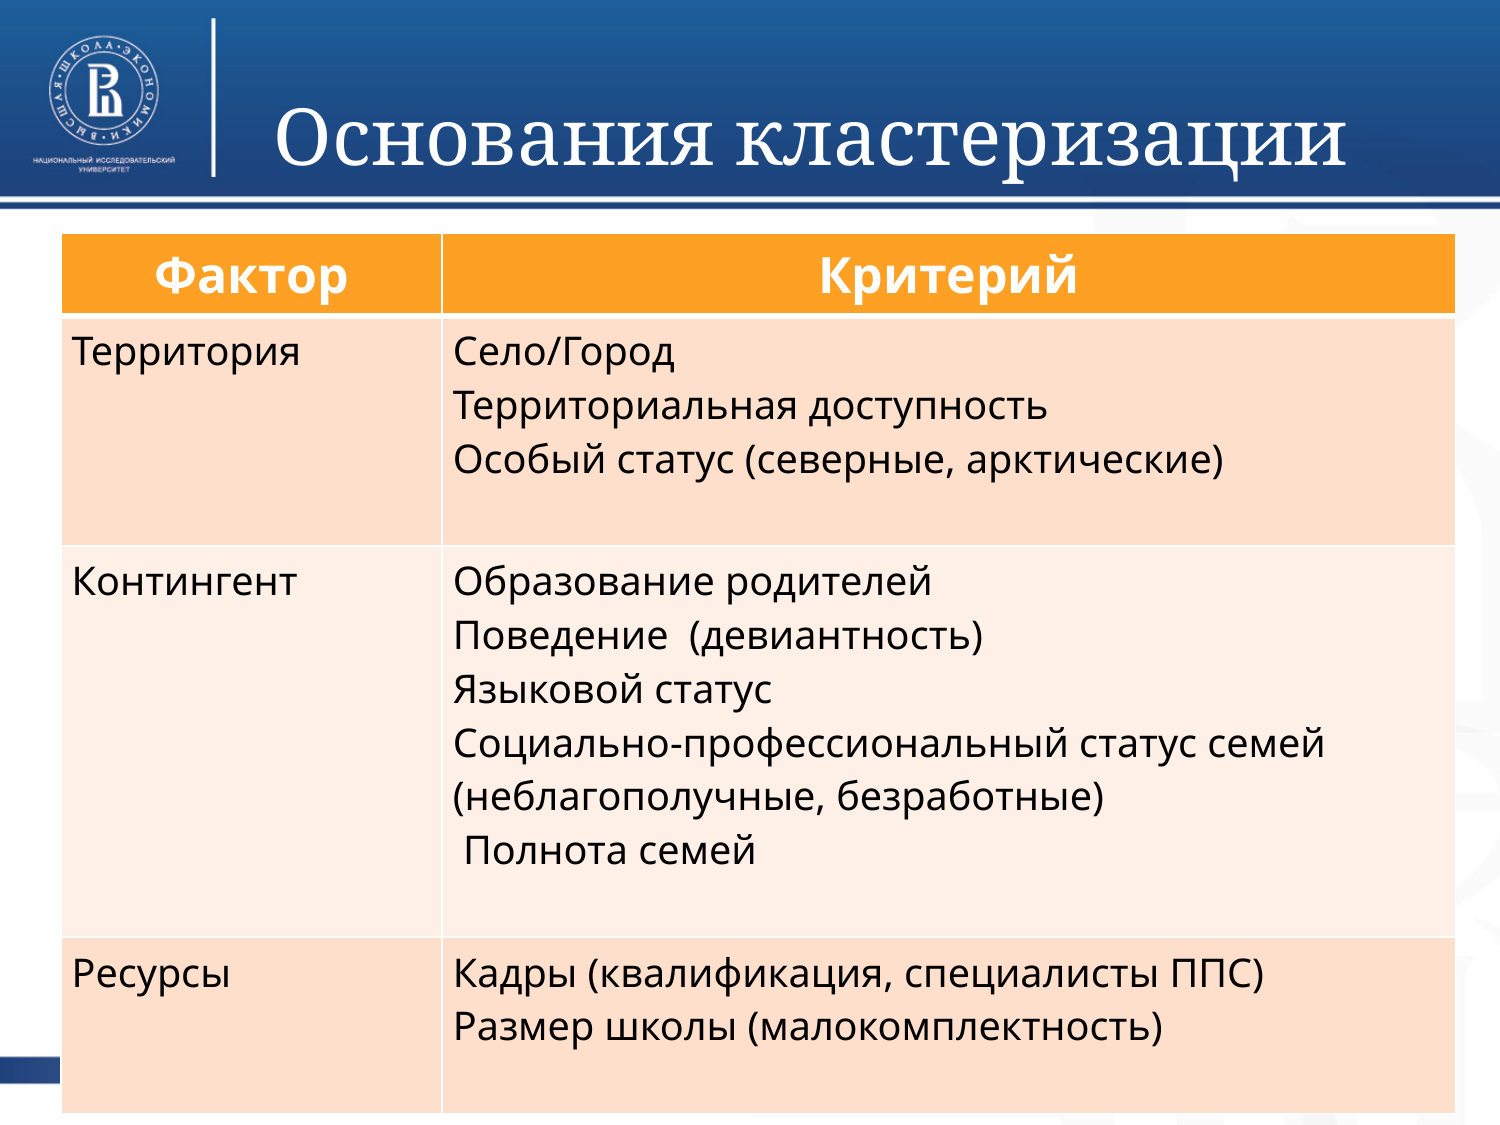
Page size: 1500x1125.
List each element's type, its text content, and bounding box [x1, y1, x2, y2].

table_cell Образование родителей Поведение (девиантность) Языковой статус Социально-профессиональный статус семей (неблагополучные, безработные) Полнота семей [443, 547, 1455, 936]
table_cell Ресурсы [62, 938, 441, 1113]
table_cell Контингент [62, 547, 441, 936]
table_cell Территория [62, 319, 441, 545]
table_cell Кадры (квалификация, специалисты ППС) Размер школы (малокомплектность) [443, 938, 1455, 1113]
table_cell Село/Город Территориальная доступность Особый статус (северные, арктические) [443, 319, 1455, 545]
table_header Фактор [62, 234, 441, 313]
table_header Критерий [443, 234, 1455, 313]
picture [0, 0, 1500, 1125]
title Основания кластеризации [240, 35, 1383, 232]
